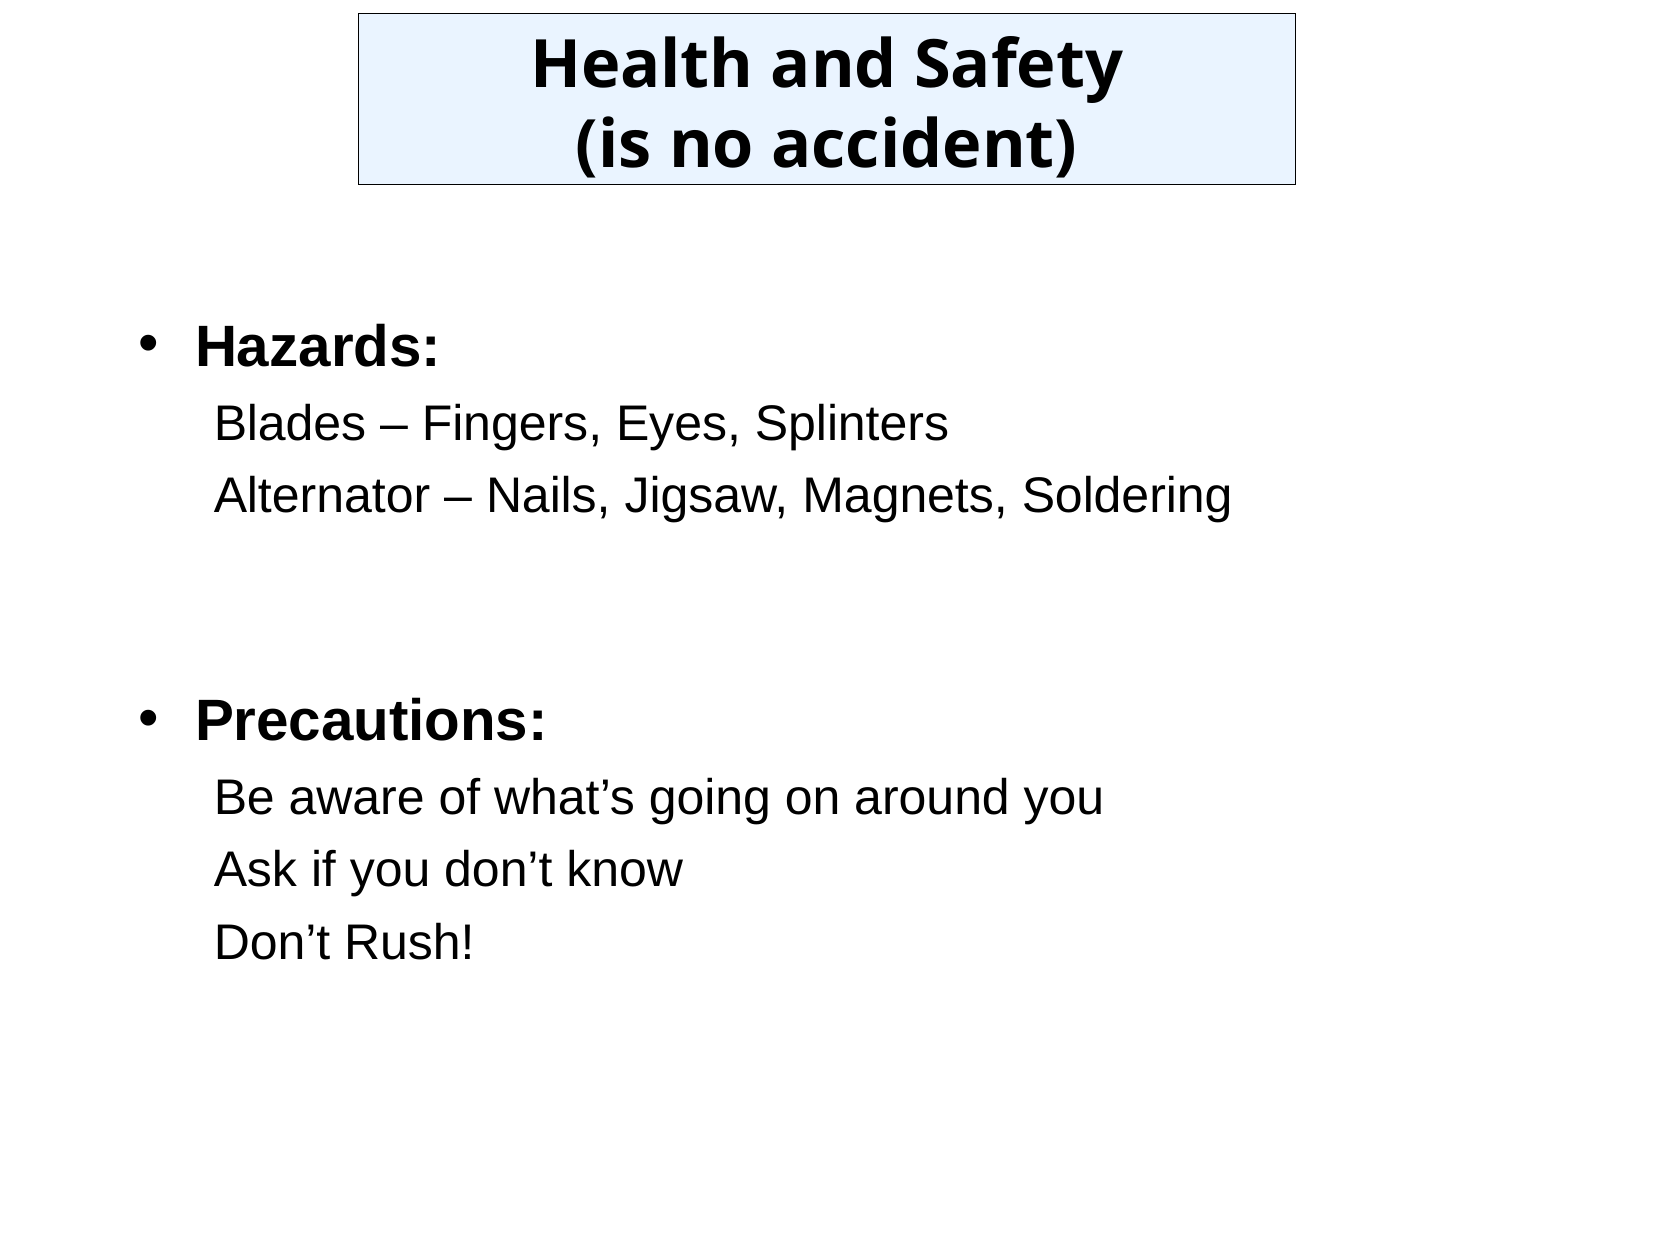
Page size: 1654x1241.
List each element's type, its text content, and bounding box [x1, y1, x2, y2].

text_box Hazards: Blades – Fingers, Eyes, Splinters Alternator – Nails, Jigsaw, Magnets, Soldering Precautions: Be aware of what’s going on around you Ask if you don’t know Don’t Rush! [124, 299, 1530, 1103]
text_box Health and Safety (is no accident) [358, 13, 1296, 185]
